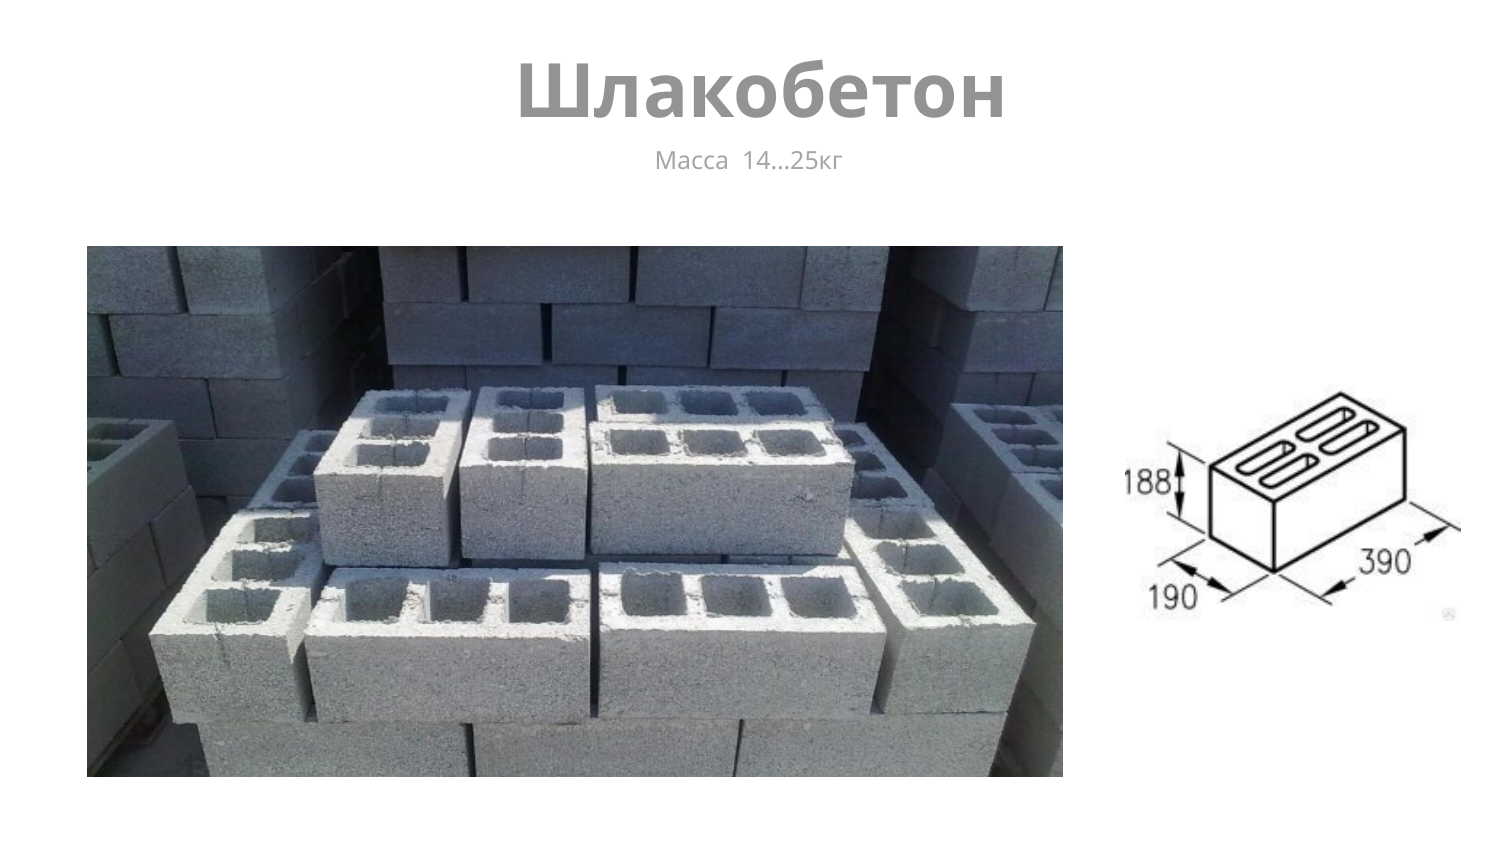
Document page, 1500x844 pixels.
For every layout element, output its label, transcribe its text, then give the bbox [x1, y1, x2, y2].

list Масса 14…25кг [62, 144, 1436, 174]
picture [1124, 384, 1462, 626]
picture [87, 246, 1063, 777]
title Шлакобетон [75, 46, 1448, 129]
